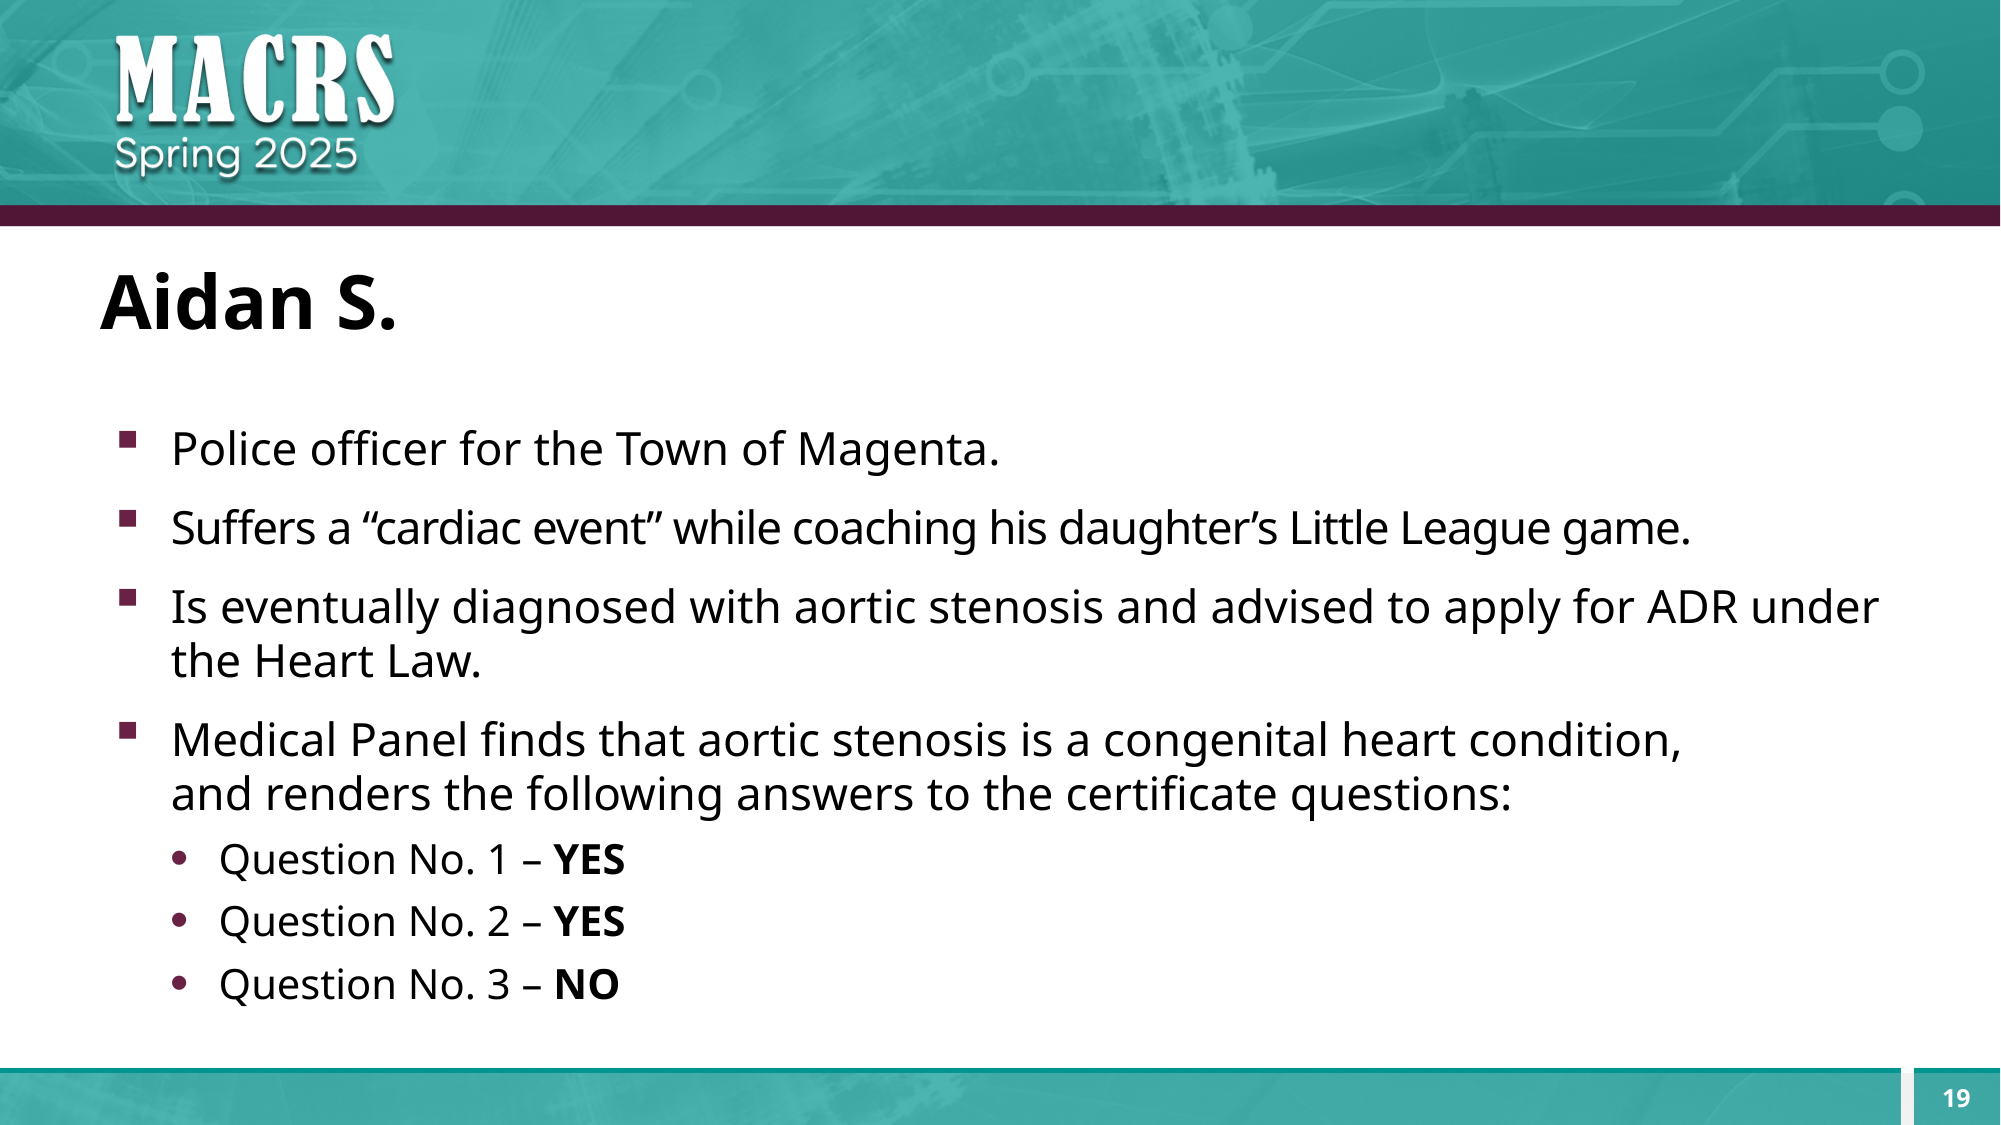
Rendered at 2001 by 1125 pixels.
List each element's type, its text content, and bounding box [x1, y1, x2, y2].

picture [0, 0, 2001, 1125]
title Aidan S. [100, 224, 1900, 375]
slide_number 19 [1912, 1074, 2000, 1125]
list Police officer for the Town of Magenta. Suffers a “cardiac event” while coaching his daughter’s Little League game. Is eventually diagnosed with aortic stenosis and advised to apply for ADR under the Heart Law. Medical Panel finds that aortic stenosis is a congenital heart condition, and renders the following answers to the certificate questions: Question No. 1 – YES Question No. 2 – YES Question No. 3 – NO [99, 412, 1900, 1050]
